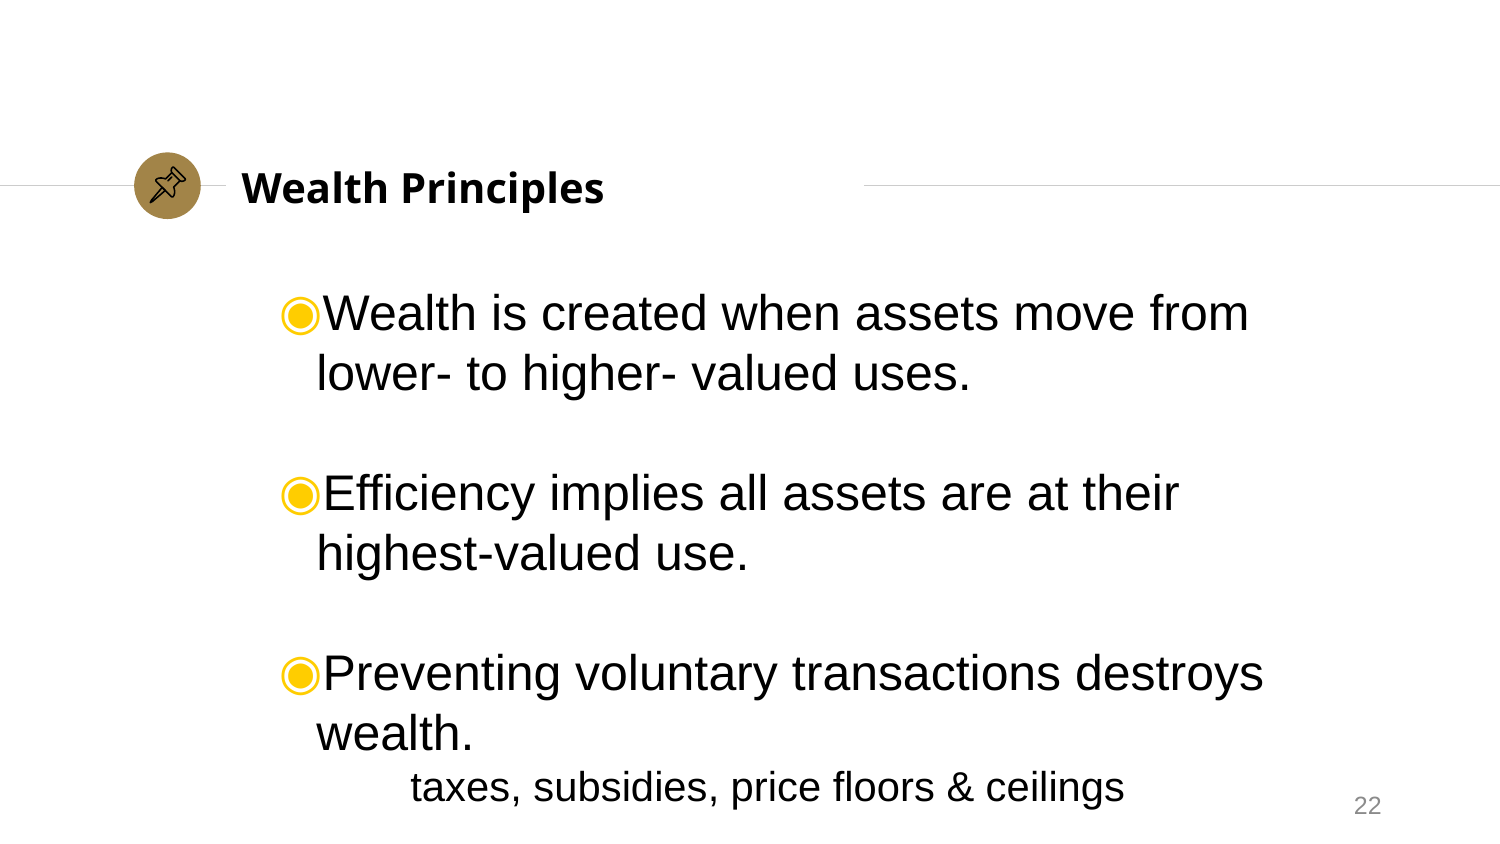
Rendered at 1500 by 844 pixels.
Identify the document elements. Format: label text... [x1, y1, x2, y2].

slide_number 22 [1059, 782, 1397, 828]
title Wealth Principles [226, 151, 863, 223]
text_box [149, 166, 186, 203]
list Wealth is created when assets move from lower- to higher- valued uses. Efficiency implies all assets are at their highest-valued use. Preventing voluntary transactions destroys wealth. taxes, subsidies, price floors & ceilings [226, 265, 1344, 776]
